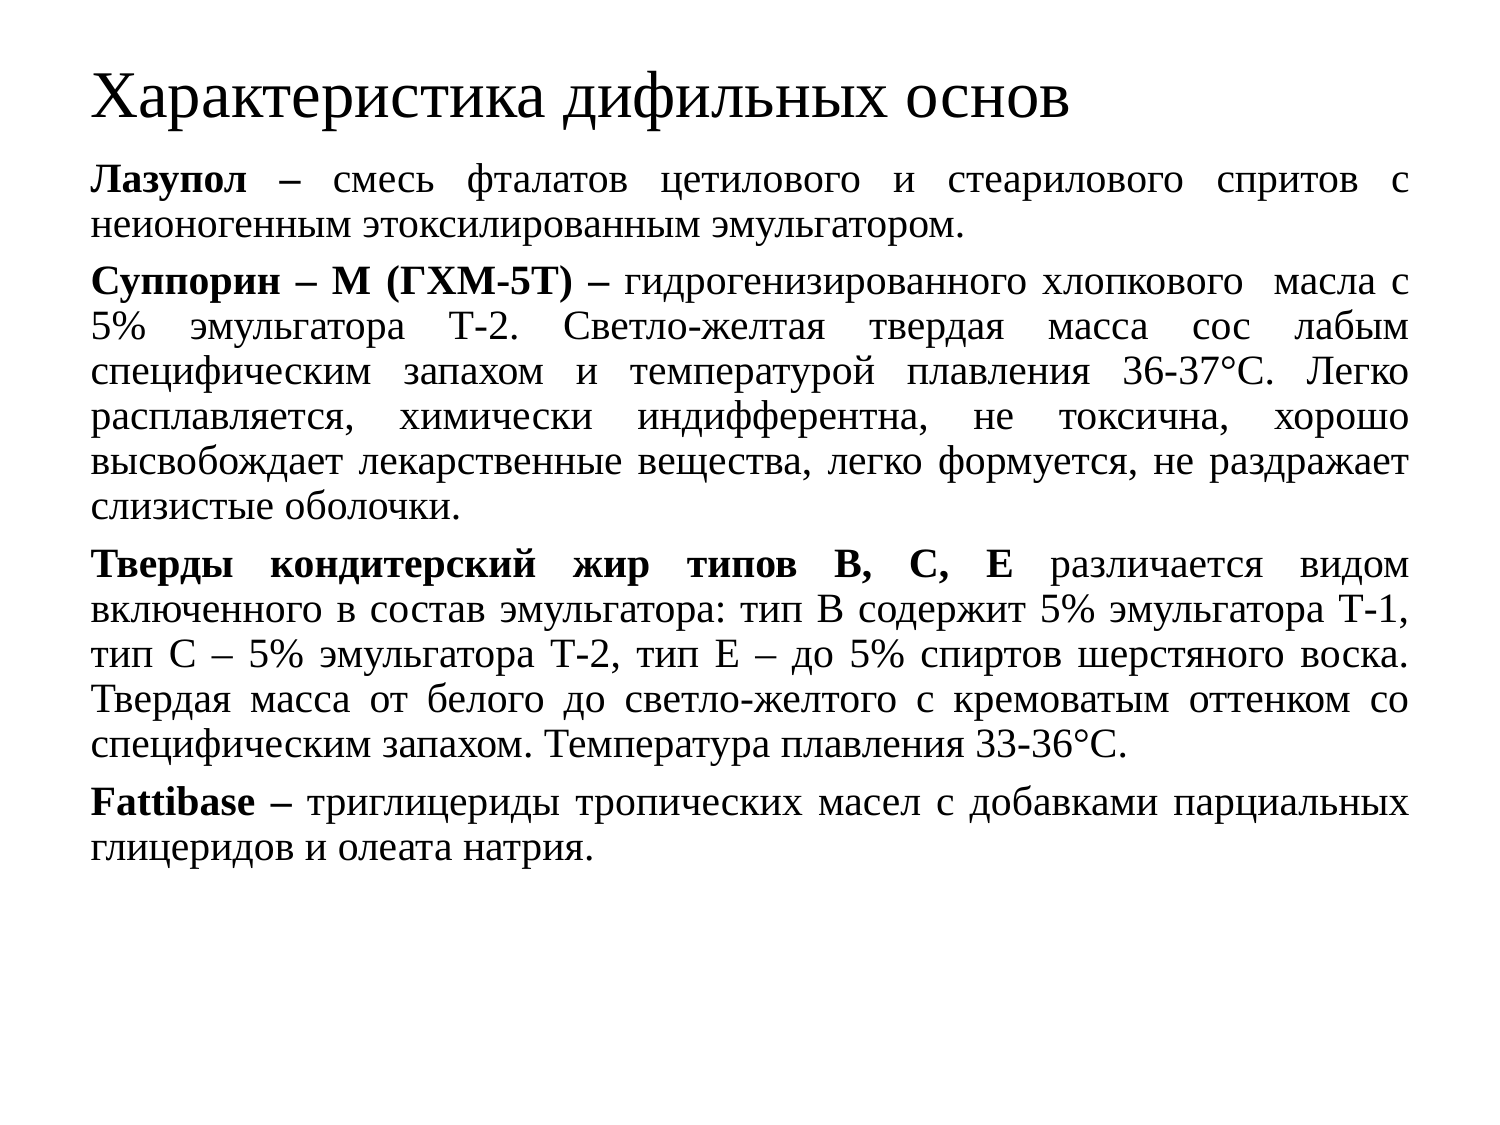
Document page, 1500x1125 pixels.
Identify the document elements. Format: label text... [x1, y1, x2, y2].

list Лазупол – смесь фталатов цетилового и стеарилового спритов с неионогенным этоксилированным эмульгатором. Суппорин – М (ГХМ-5Т) – гидрогенизированного хлопкового масла с 5% эмульгатора Т-2. Светло-желтая твердая масса сос лабым специфическим запахом и температурой плавления 36-37°С. Легко расплавляется, химически индифферентна, не токсична, хорошо высвобождает лекарственные вещества, легко формуется, не раздражает слизистые оболочки. Тверды кондитерский жир типов В, С, Е различается видом включенного в состав эмульгатора: тип В содержит 5% эмульгатора Т-1, тип С – 5% эмульгатора Т-2, тип Е – до 5% спиртов шерстяного воска. Твердая масса от белого до светло-желтого с кремоватым оттенком со специфическим запахом. Температура плавления 33-36°С. Fattibase – триглицериды тропических масел с добавками парциальных глицеридов и олеата натрия. [75, 149, 1425, 1047]
title Характеристика дифильных основ [75, 42, 1425, 149]
